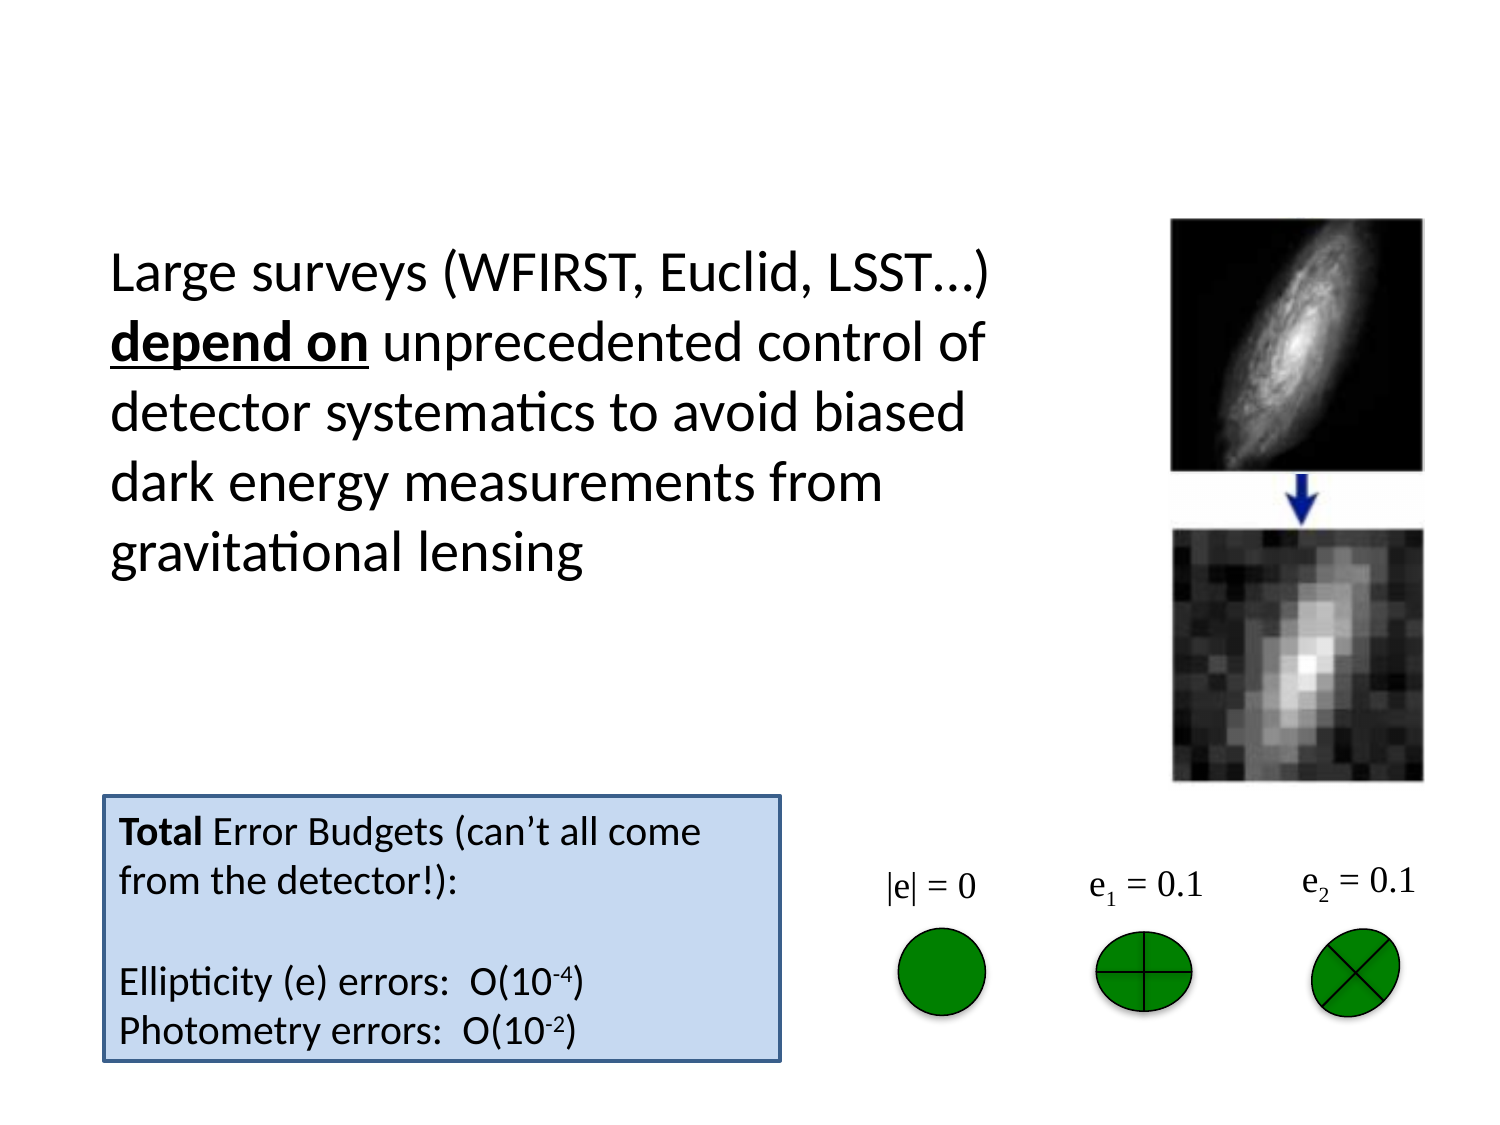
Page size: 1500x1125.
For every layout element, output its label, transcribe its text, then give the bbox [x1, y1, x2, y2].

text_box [855, 847, 1434, 1016]
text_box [1009, 375, 1500, 633]
text_box Total Error Budgets (can’t all come from the detector!): Ellipticity (e) errors: O(10-4) Photometry errors: O(10-2) [102, 794, 782, 1063]
picture [1169, 217, 1425, 375]
list Large surveys (WFIRST, Euclid, LSST…) depend on unprecedented control of detector systematics to avoid biased dark energy measurements from gravitational lensing [94, 226, 1085, 796]
picture [1169, 633, 1424, 790]
